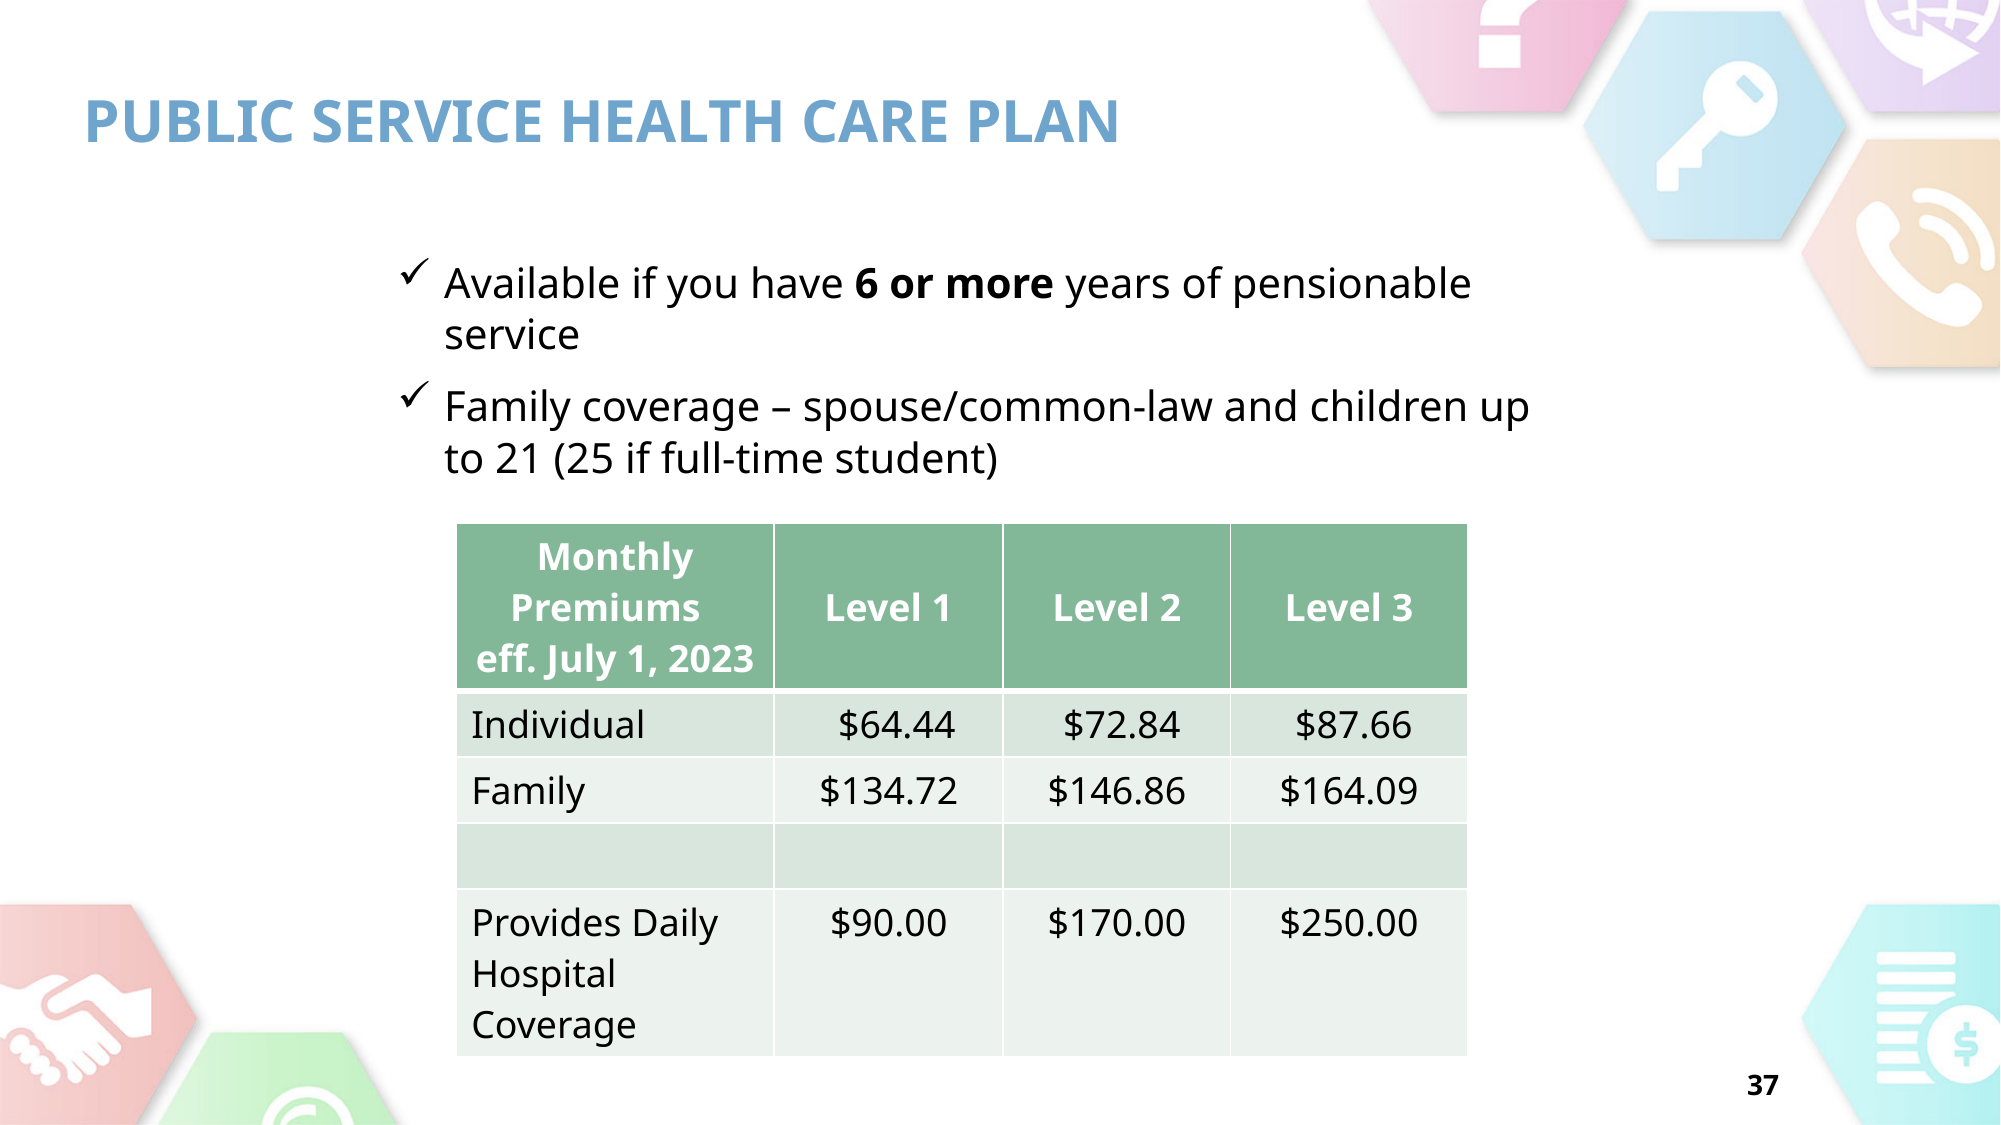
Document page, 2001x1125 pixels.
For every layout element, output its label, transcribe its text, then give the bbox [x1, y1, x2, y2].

table_cell $87.66 [1231, 694, 1467, 756]
table_cell [1004, 824, 1230, 888]
title Public Service Health Care Plan [68, 93, 1167, 154]
table_cell $72.84 [1004, 694, 1230, 756]
table_cell $146.86 [1004, 758, 1230, 822]
picture [0, 0, 2001, 1125]
table_header Monthly Premiums eff. July 1, 2023 [457, 524, 773, 688]
table_cell Family [457, 758, 773, 822]
table_cell Individual [457, 694, 773, 756]
table_header Level 3 [1231, 524, 1467, 688]
table_cell [457, 824, 773, 888]
table_cell $64.44 [775, 694, 1002, 756]
table_cell $134.72 [775, 758, 1002, 822]
table_header Level 1 [775, 524, 1002, 688]
table_cell $164.09 [1231, 758, 1467, 822]
text_box Available if you have 6 or more years of pensionable service Family coverage – spouse/common-law and children up to 21 (25 if full-time student) [382, 250, 1549, 497]
table_cell Provides Daily Hospital Coverage [457, 890, 773, 1056]
table_cell $170.00 [1004, 890, 1230, 1056]
table_cell [1231, 824, 1467, 888]
table_cell $90.00 [775, 890, 1002, 1056]
table_cell $250.00 [1231, 890, 1467, 1056]
text_box 37 [1456, 1059, 1794, 1105]
table_cell [775, 824, 1002, 888]
table_header Level 2 [1004, 524, 1230, 688]
